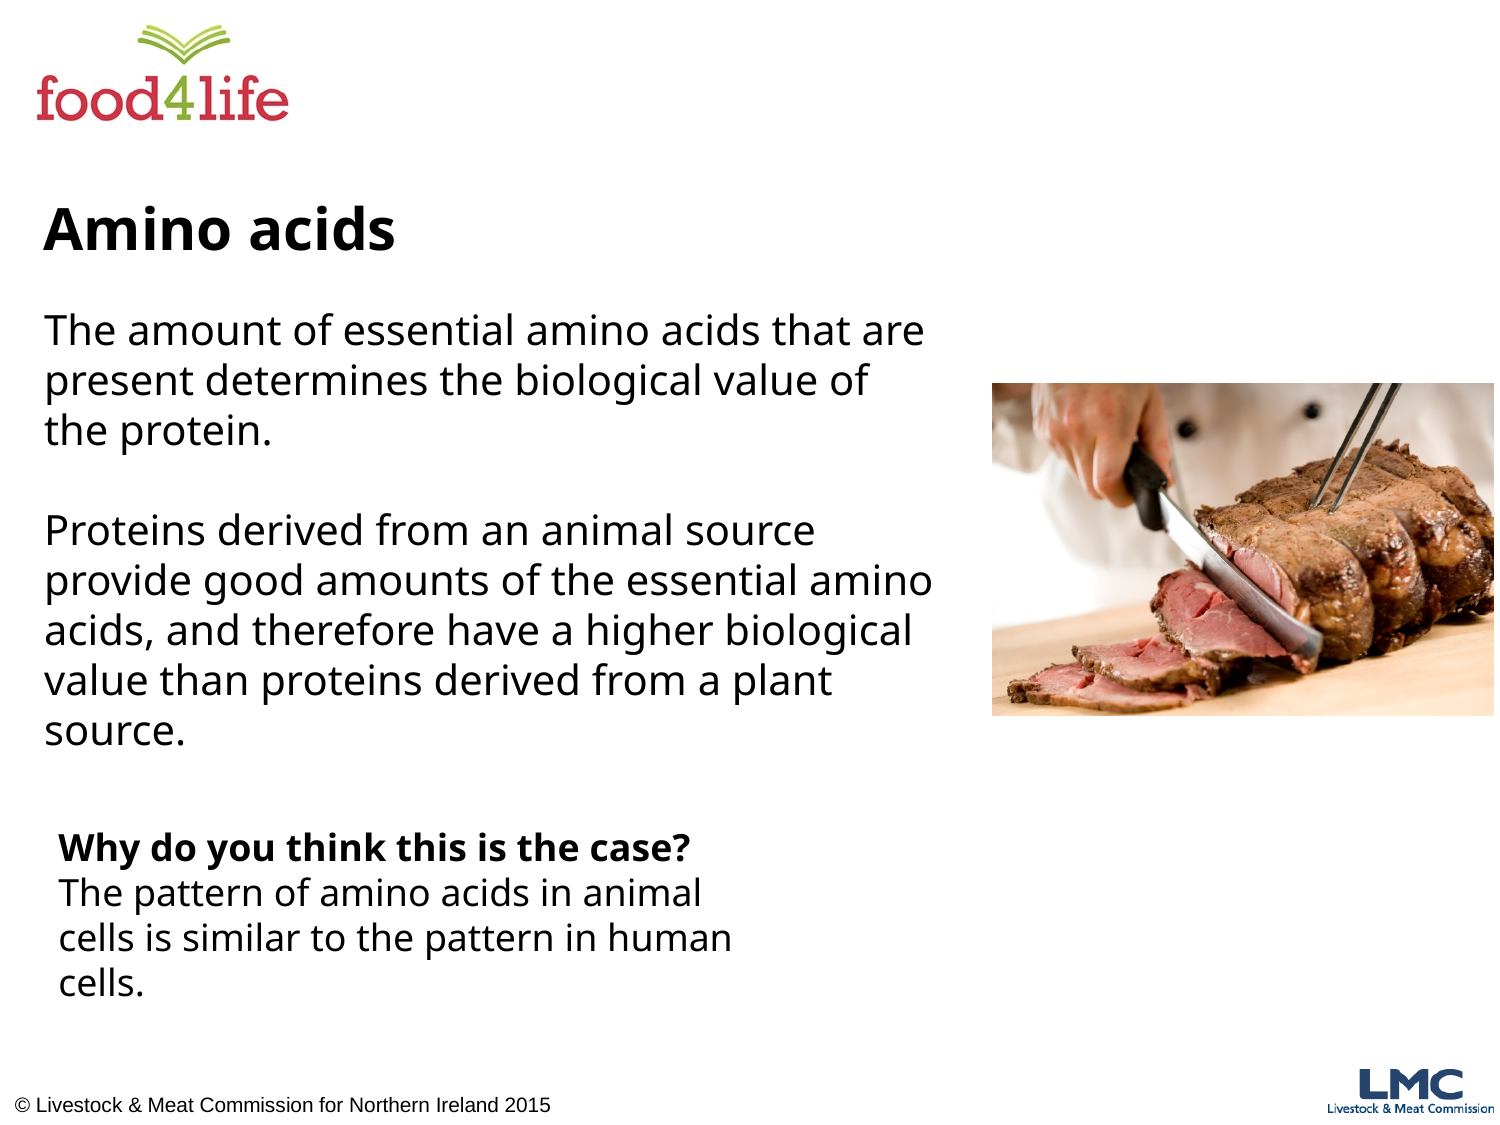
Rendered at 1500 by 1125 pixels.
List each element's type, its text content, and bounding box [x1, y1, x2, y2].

picture [17, 7, 310, 136]
text_box Amino acids [28, 184, 419, 270]
picture [991, 382, 1495, 717]
text_box © Livestock & Meat Commission for Northern Ireland 2015 [0, 1084, 632, 1125]
picture [1328, 1058, 1494, 1125]
text_box Why do you think this is the case? The pattern of amino acids in animal cells is similar to the pattern in human cells. [43, 816, 794, 1012]
text_box The amount of essential amino acids that are present determines the biological value of the protein. Proteins derived from an animal source provide good amounts of the essential amino acids, and therefore have a higher biological value than proteins derived from a plant source. [29, 296, 951, 812]
